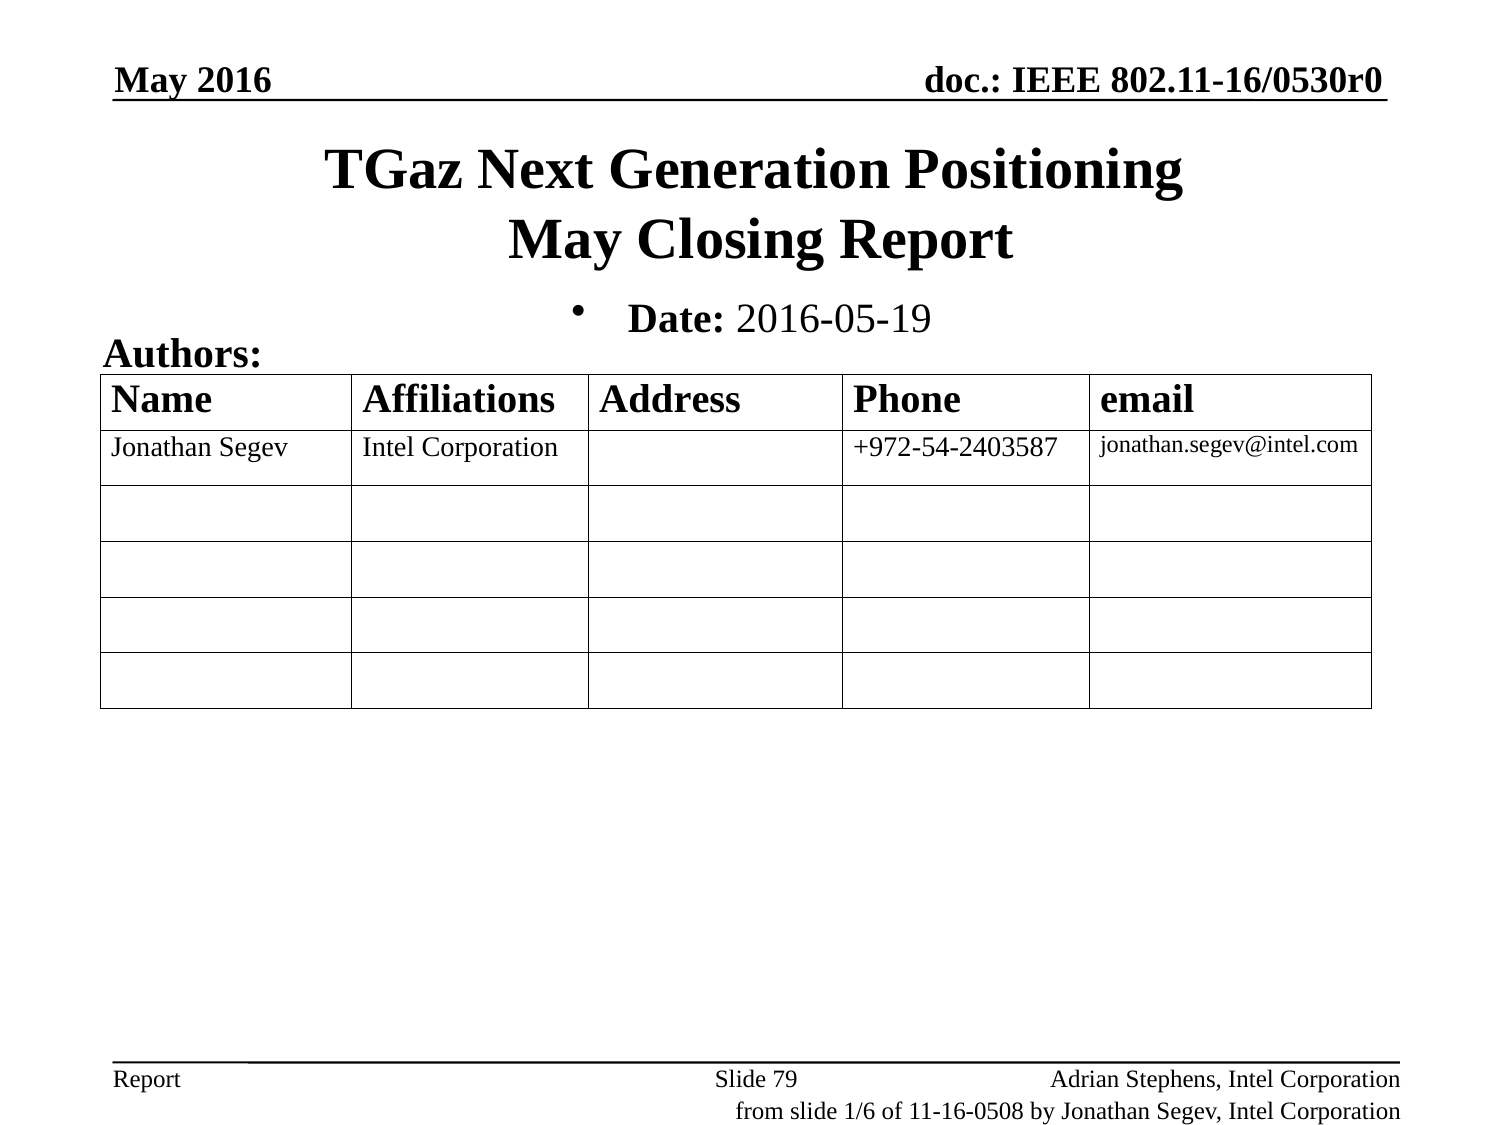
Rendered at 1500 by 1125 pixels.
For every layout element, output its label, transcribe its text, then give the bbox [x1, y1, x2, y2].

list Date: 2016-05-19 [114, 282, 1390, 348]
footer Adrian Stephens, Intel Corporation [902, 1061, 1402, 1087]
text_box from slide 1/6 of 11-16-0508 by Jonathan Segev, Intel Corporation [343, 1087, 1417, 1125]
title TGaz Next Generation Positioning May Closing Report [64, 112, 1459, 288]
text_box Authors: [87, 318, 325, 372]
slide_number Slide 79 [711, 1061, 801, 1087]
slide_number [114, 54, 374, 101]
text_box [84, 373, 1398, 778]
